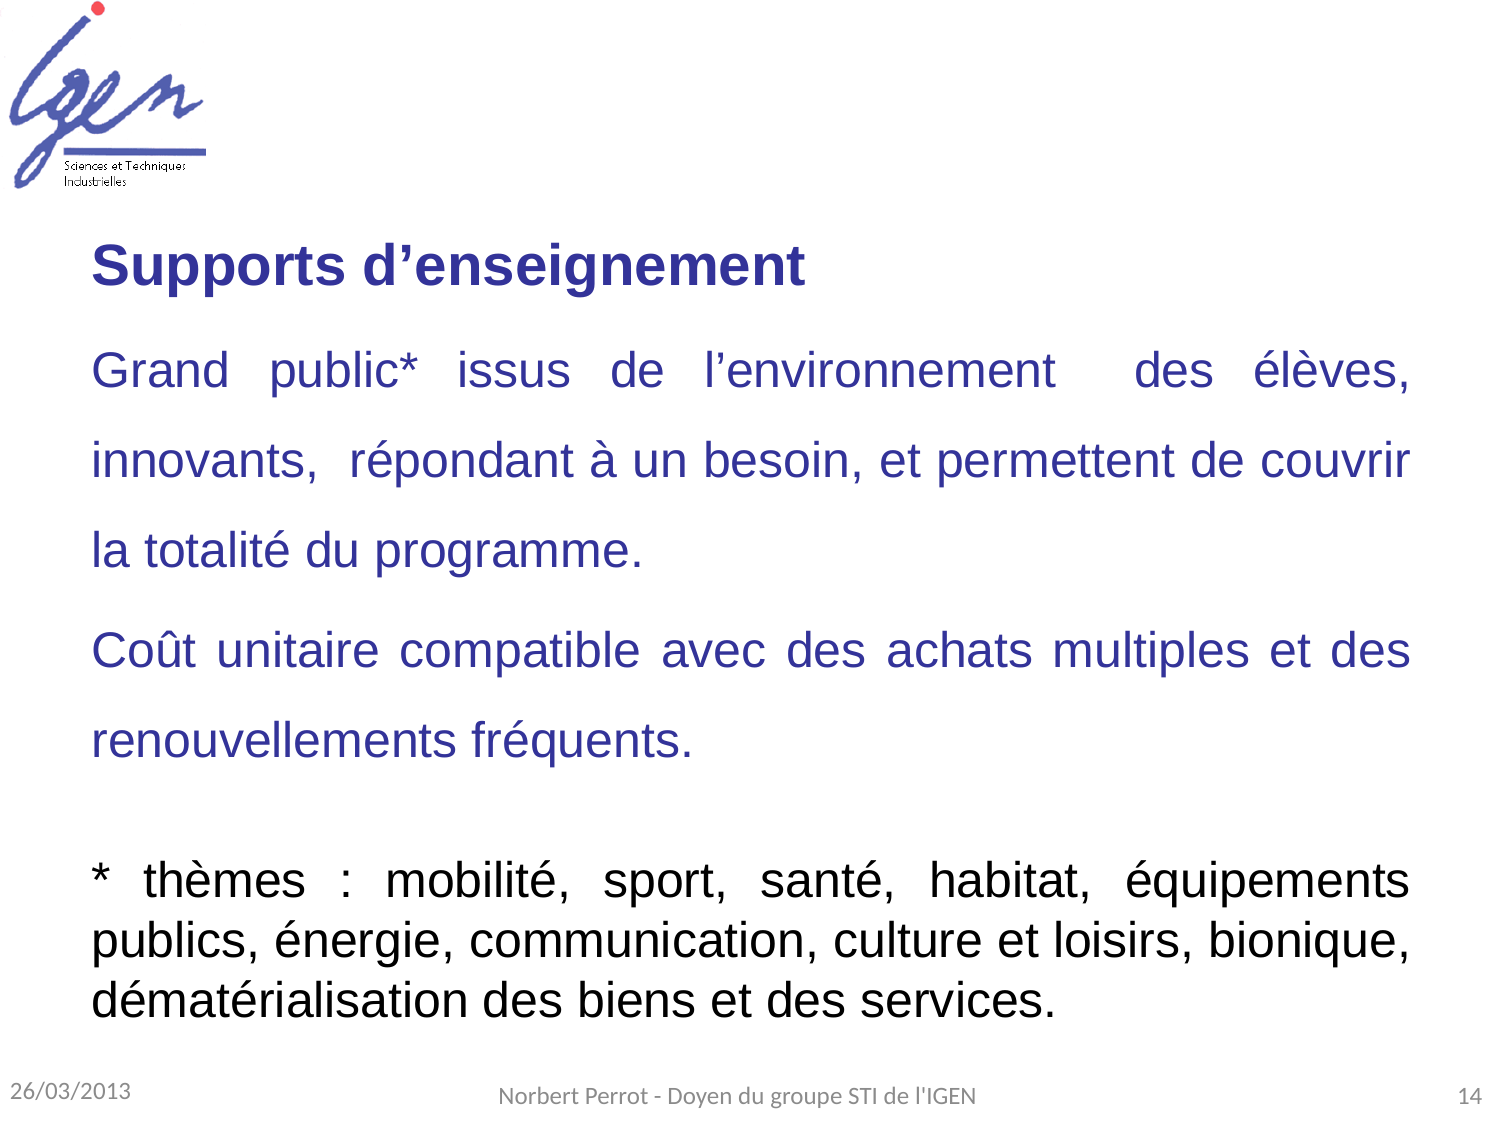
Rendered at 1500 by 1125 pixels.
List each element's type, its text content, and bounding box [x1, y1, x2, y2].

footer Norbert Perrot - Doyen du groupe STI de l'IGEN [454, 1065, 1022, 1125]
list Supports d’enseignement Grand public* issus de l’environnement des élèves, innovants, répondant à un besoin, et permettent de couvrir la totalité du programme. Coût unitaire compatible avec des achats multiples et des renouvellements fréquents. * thèmes : mobilité, sport, santé, habitat, équipements publics, énergie, communication, culture et loisirs, bionique, dématérialisation des biens et des services. [76, 219, 1427, 963]
slide_number 14 [1147, 1065, 1498, 1125]
picture [0, 0, 206, 192]
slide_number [0, 1059, 346, 1120]
